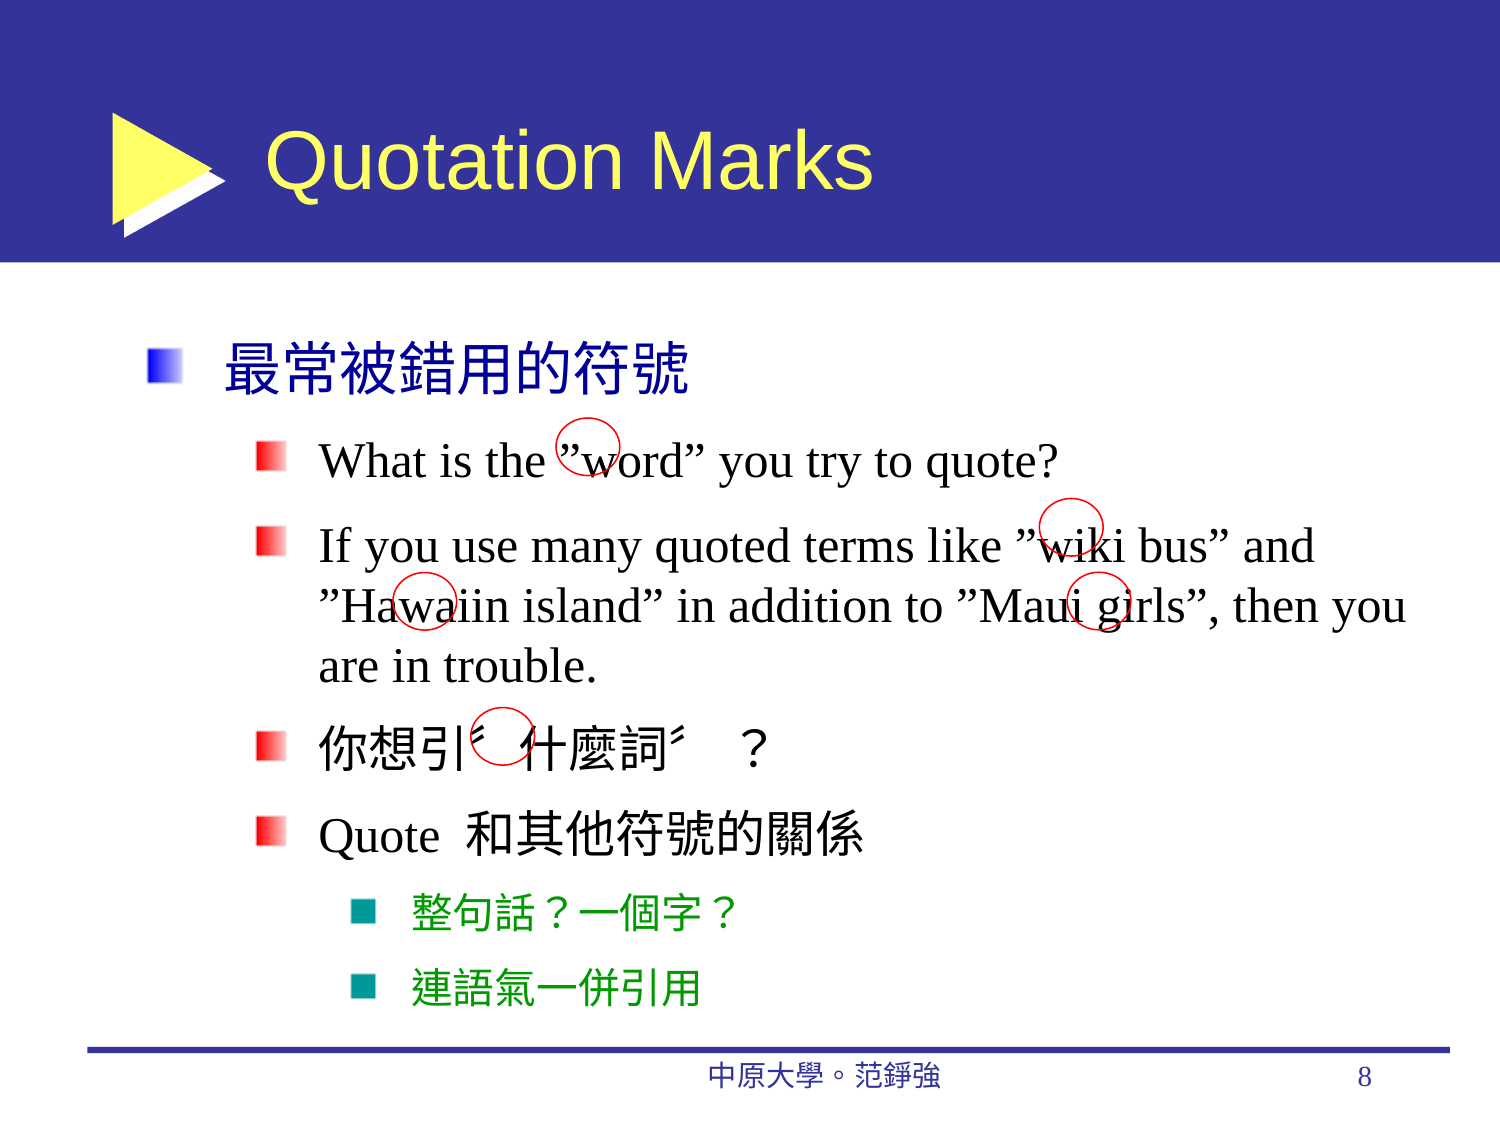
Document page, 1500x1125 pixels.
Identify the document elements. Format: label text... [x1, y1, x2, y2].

list 最常被錯用的符號 What is the ”word” you try to quote? If you use many quoted terms like ”wiki bus” and ”Hawaiin island” in addition to ”Maui girls”, then you are in trouble. 你想引〞什麼詞〞 ？ Quote 和其他符號的關係 整句話？一個字？ 連語氣一併引用 [130, 324, 1451, 1008]
picture [145, 346, 187, 388]
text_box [392, 417, 1131, 766]
picture [254, 729, 290, 765]
slide_number 8 [1074, 1050, 1388, 1125]
title Quotation Marks [249, 62, 1388, 250]
picture [254, 439, 290, 475]
picture [254, 524, 290, 560]
picture [349, 897, 379, 927]
footer 中原大學。范錚強 [587, 1050, 1063, 1125]
picture [349, 972, 379, 1002]
picture [254, 814, 290, 850]
